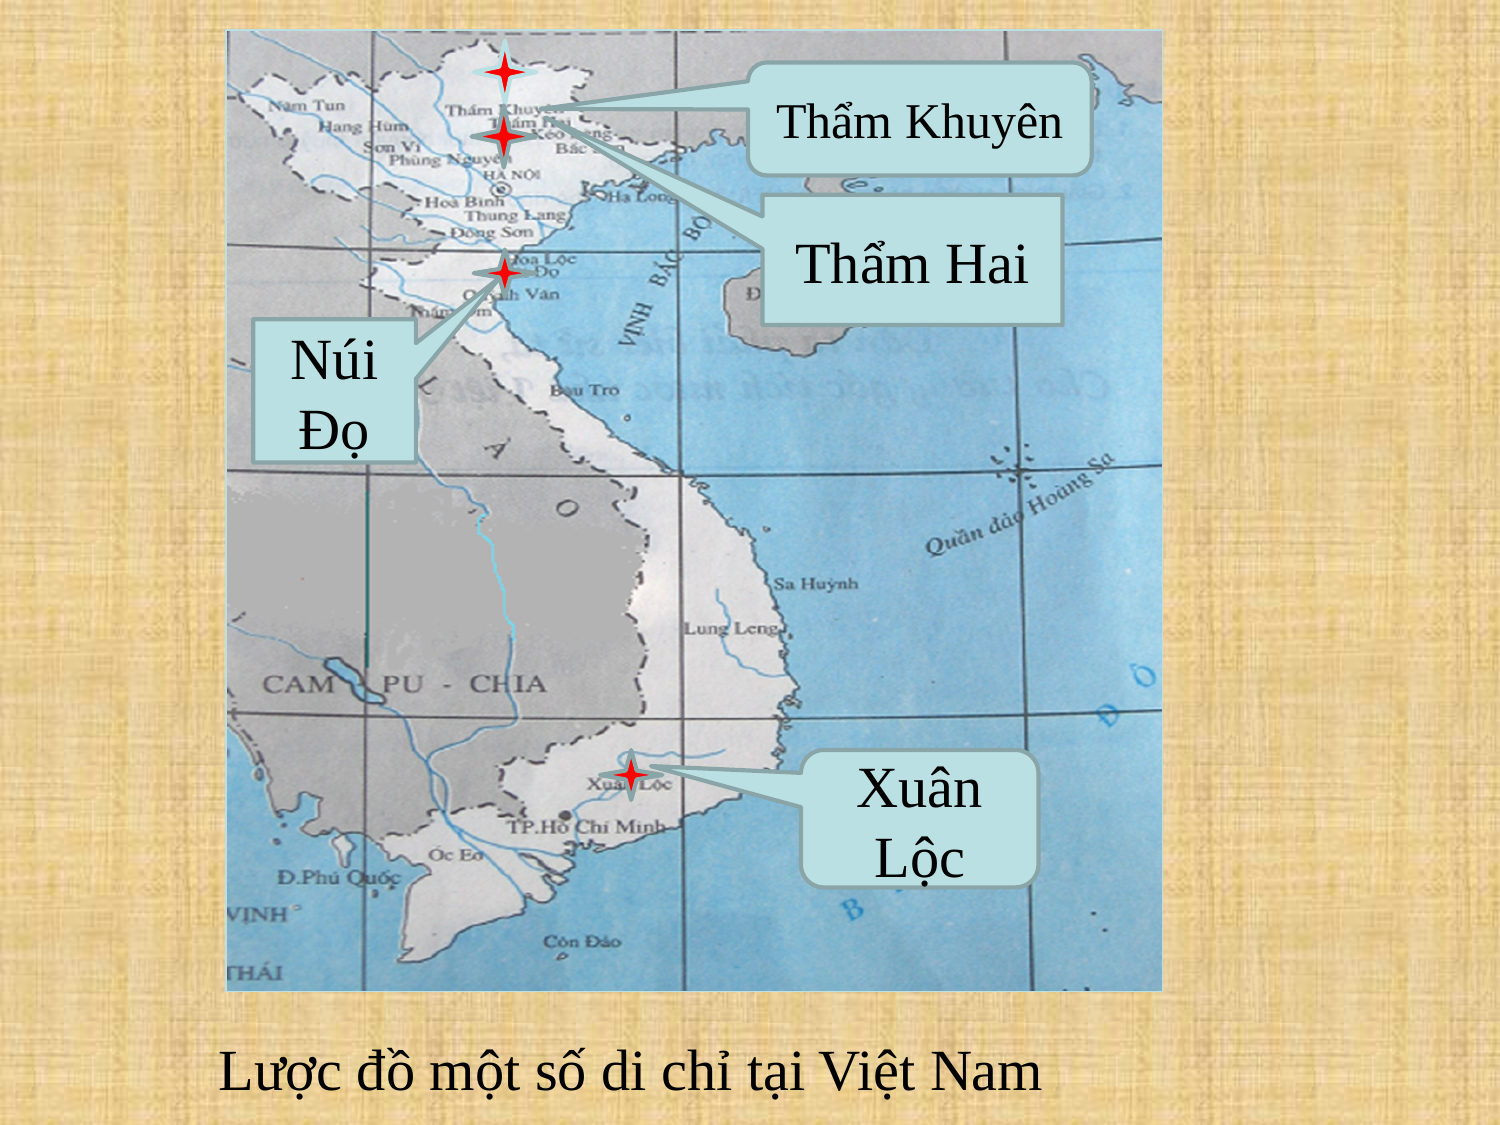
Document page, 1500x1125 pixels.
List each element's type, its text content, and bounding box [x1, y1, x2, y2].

picture [0, 0, 1500, 1125]
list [224, 29, 1163, 993]
text_box Lược đồ một số di chỉ tại Việt Nam [162, 1025, 1100, 1110]
